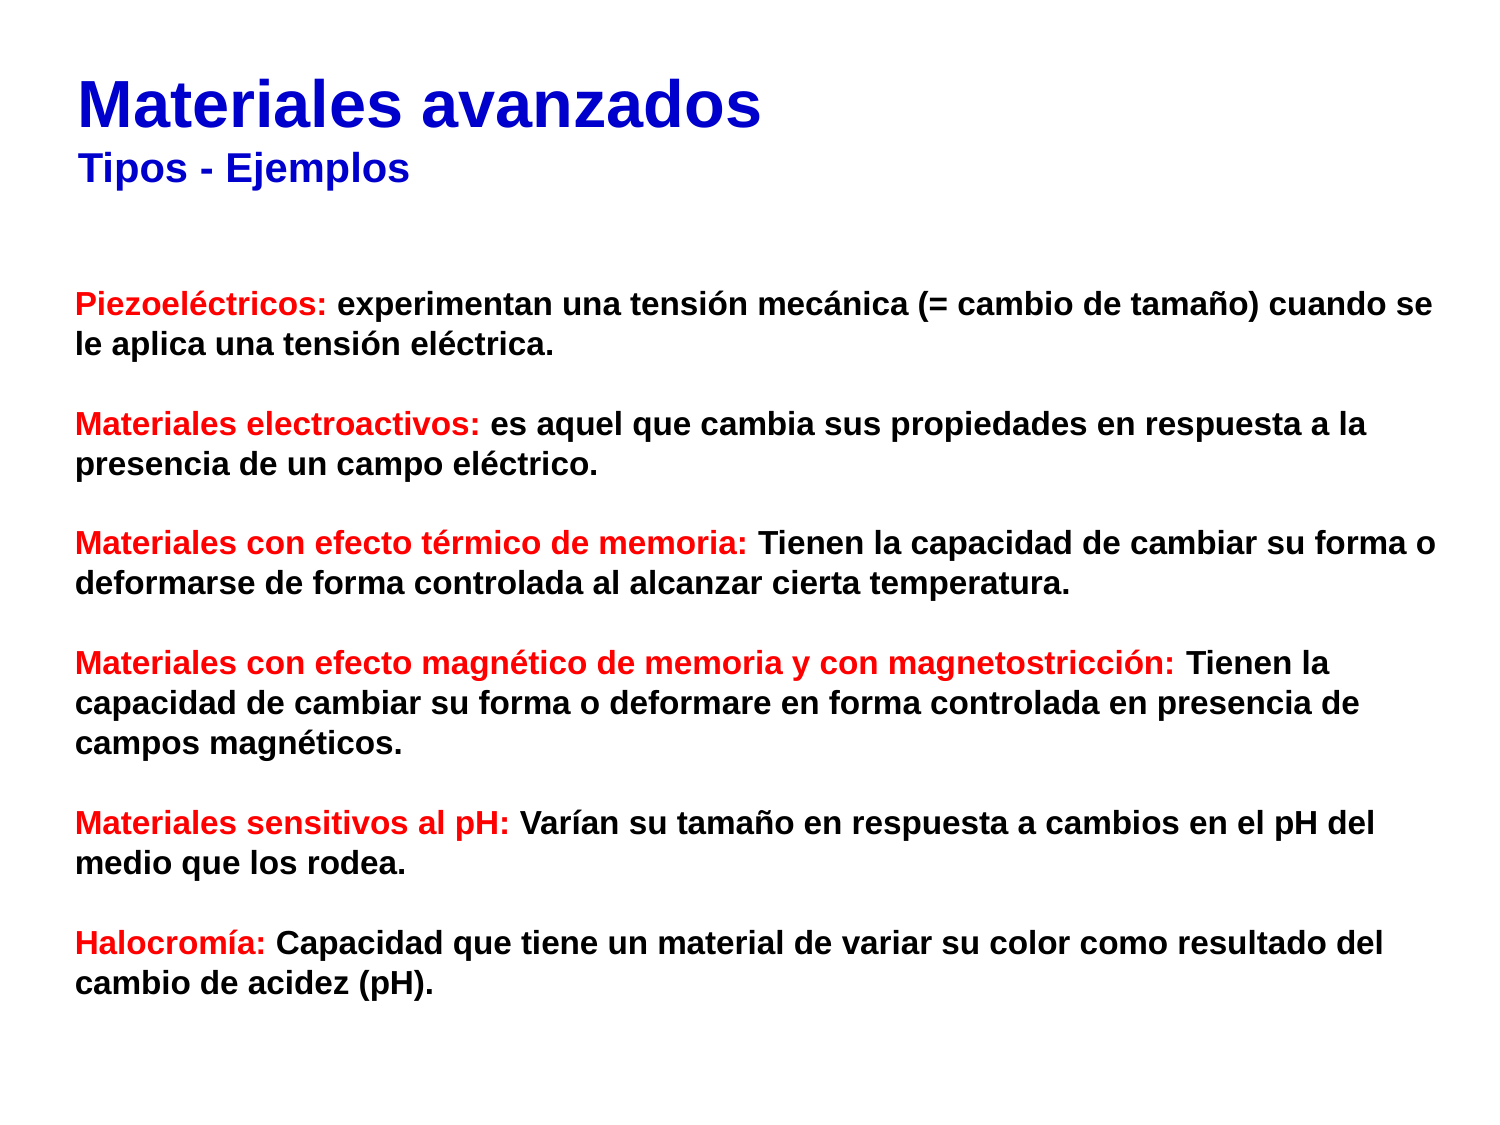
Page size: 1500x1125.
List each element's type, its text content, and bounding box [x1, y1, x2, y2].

text_box Materiales avanzados Tipos - Ejemplos [63, 53, 778, 199]
text_box Piezoeléctricos: experimentan una tensión mecánica (= cambio de tamaño) cuando se le aplica una tensión eléctrica. Materiales electroactivos: es aquel que cambia sus propiedades en respuesta a la presencia de un campo eléctrico. Materiales con efecto térmico de memoria: Tienen la capacidad de cambiar su forma o deformarse de forma controlada al alcanzar cierta temperatura. Materiales con efecto magnético de memoria y con magnetostricción: Tienen la capacidad de cambiar su forma o deformare en forma controlada en presencia de campos magnéticos. Materiales sensitivos al pH: Varían su tamaño en respuesta a cambios en el pH del medio que los rodea. Halocromía: Capacidad que tiene un material de variar su color como resultado del cambio de acidez (pH). [60, 274, 1475, 1009]
